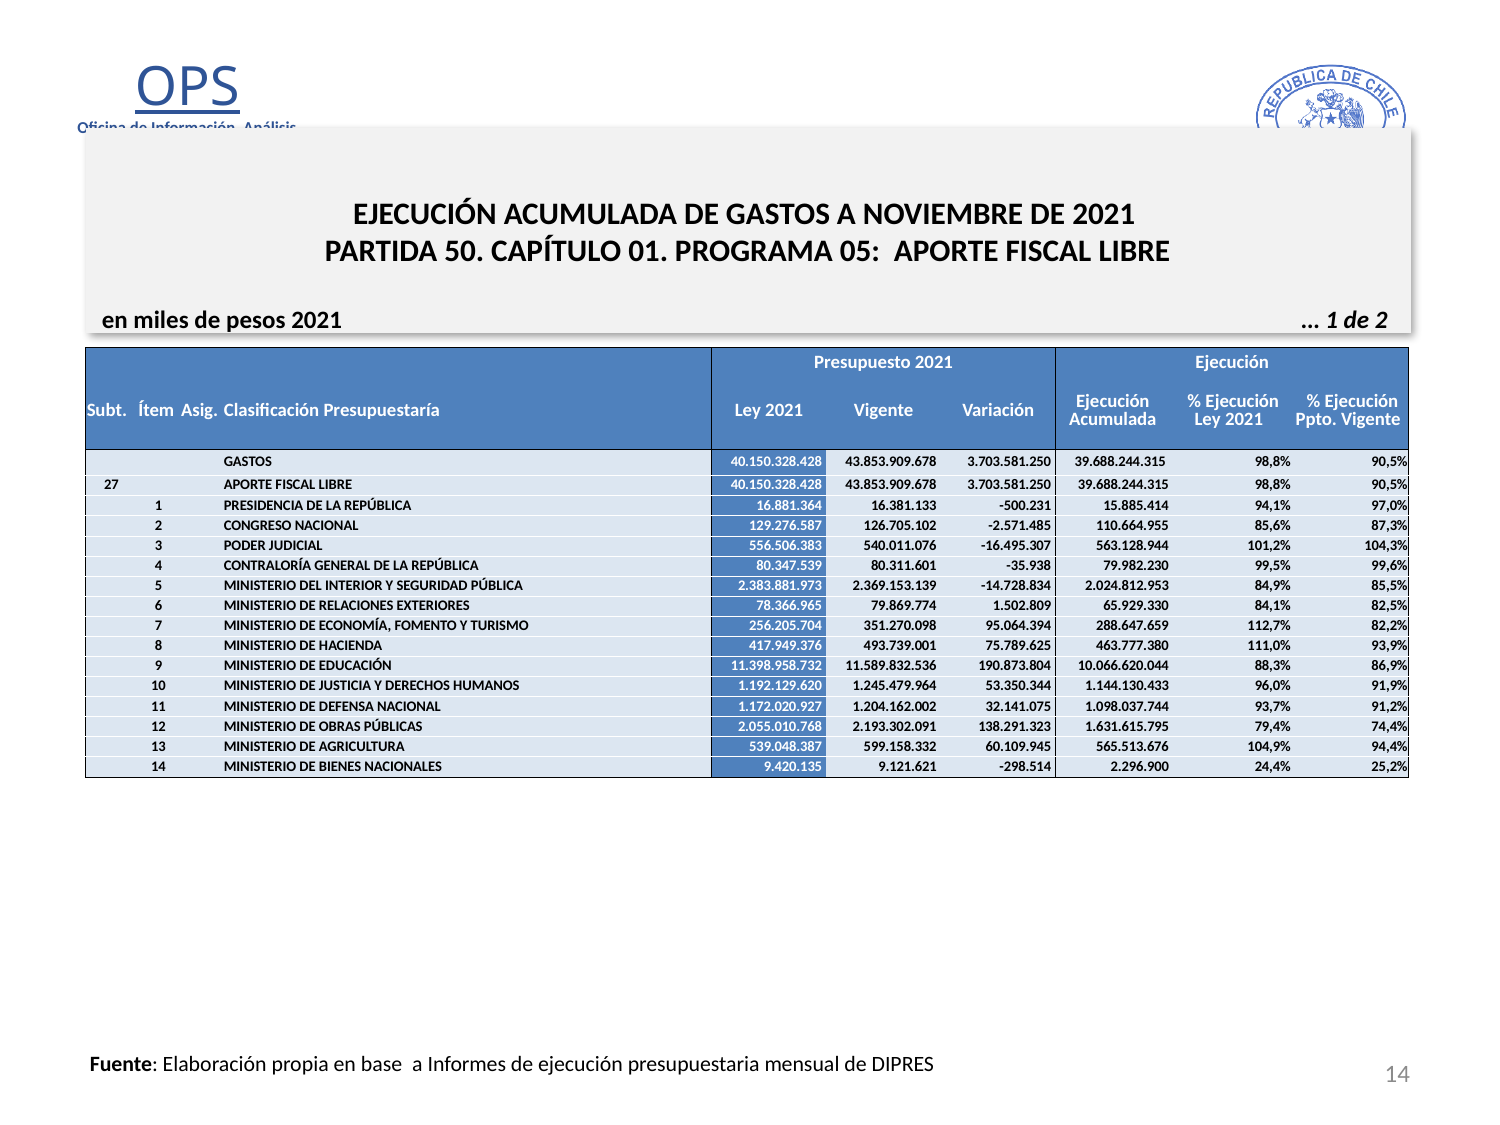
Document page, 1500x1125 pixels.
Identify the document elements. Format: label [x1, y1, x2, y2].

table_cell [86, 476, 711, 495]
table_cell [712, 637, 1055, 656]
text_box [87, 287, 1411, 339]
table_cell [86, 637, 711, 656]
table_cell [86, 677, 711, 696]
table_cell [712, 577, 1055, 596]
table_cell [712, 557, 1055, 576]
table_cell [712, 657, 1055, 676]
table_cell [86, 717, 711, 736]
table_cell [86, 757, 711, 777]
table_cell [86, 516, 711, 536]
table_cell [712, 450, 1055, 475]
table_cell [86, 557, 711, 576]
table_cell [1056, 717, 1408, 736]
picture [1240, 58, 1420, 175]
table_cell [1056, 450, 1408, 475]
table_cell [1056, 637, 1408, 656]
table_cell [712, 537, 1055, 556]
table_cell [86, 373, 711, 449]
table_cell [712, 597, 1055, 616]
table_cell [712, 617, 1055, 636]
table_cell [1056, 537, 1408, 556]
table_cell [86, 737, 711, 756]
table_cell [86, 697, 711, 716]
table_cell [86, 617, 711, 636]
table_cell [712, 373, 1055, 449]
table_cell [712, 677, 1055, 696]
table_cell [712, 476, 1055, 495]
table_cell [1056, 476, 1408, 495]
table_cell [712, 516, 1055, 536]
table_cell [1056, 677, 1408, 696]
table_cell [86, 577, 711, 596]
title [86, 128, 1410, 333]
table_cell [712, 757, 1055, 777]
table_cell [1056, 557, 1408, 576]
table_cell [1056, 516, 1408, 536]
slide_number [1074, 1042, 1425, 1103]
table_cell [86, 537, 711, 556]
table_cell [86, 450, 711, 475]
table_cell [712, 737, 1055, 756]
table_header [86, 348, 711, 373]
table_cell [1056, 737, 1408, 756]
table_cell [1056, 373, 1408, 449]
table_cell [1056, 657, 1408, 676]
table_cell [86, 496, 711, 515]
table_cell [712, 697, 1055, 716]
table_cell [1056, 496, 1408, 515]
table_header [1056, 348, 1408, 373]
table_cell [1056, 577, 1408, 596]
table_cell [86, 597, 711, 616]
table_header [712, 348, 1055, 373]
table_cell [712, 496, 1055, 515]
table_cell [1056, 617, 1408, 636]
table_cell [712, 717, 1055, 736]
table_cell [1056, 597, 1408, 616]
table_cell [1056, 697, 1408, 716]
table_cell [1056, 757, 1408, 777]
table_cell [86, 657, 711, 676]
